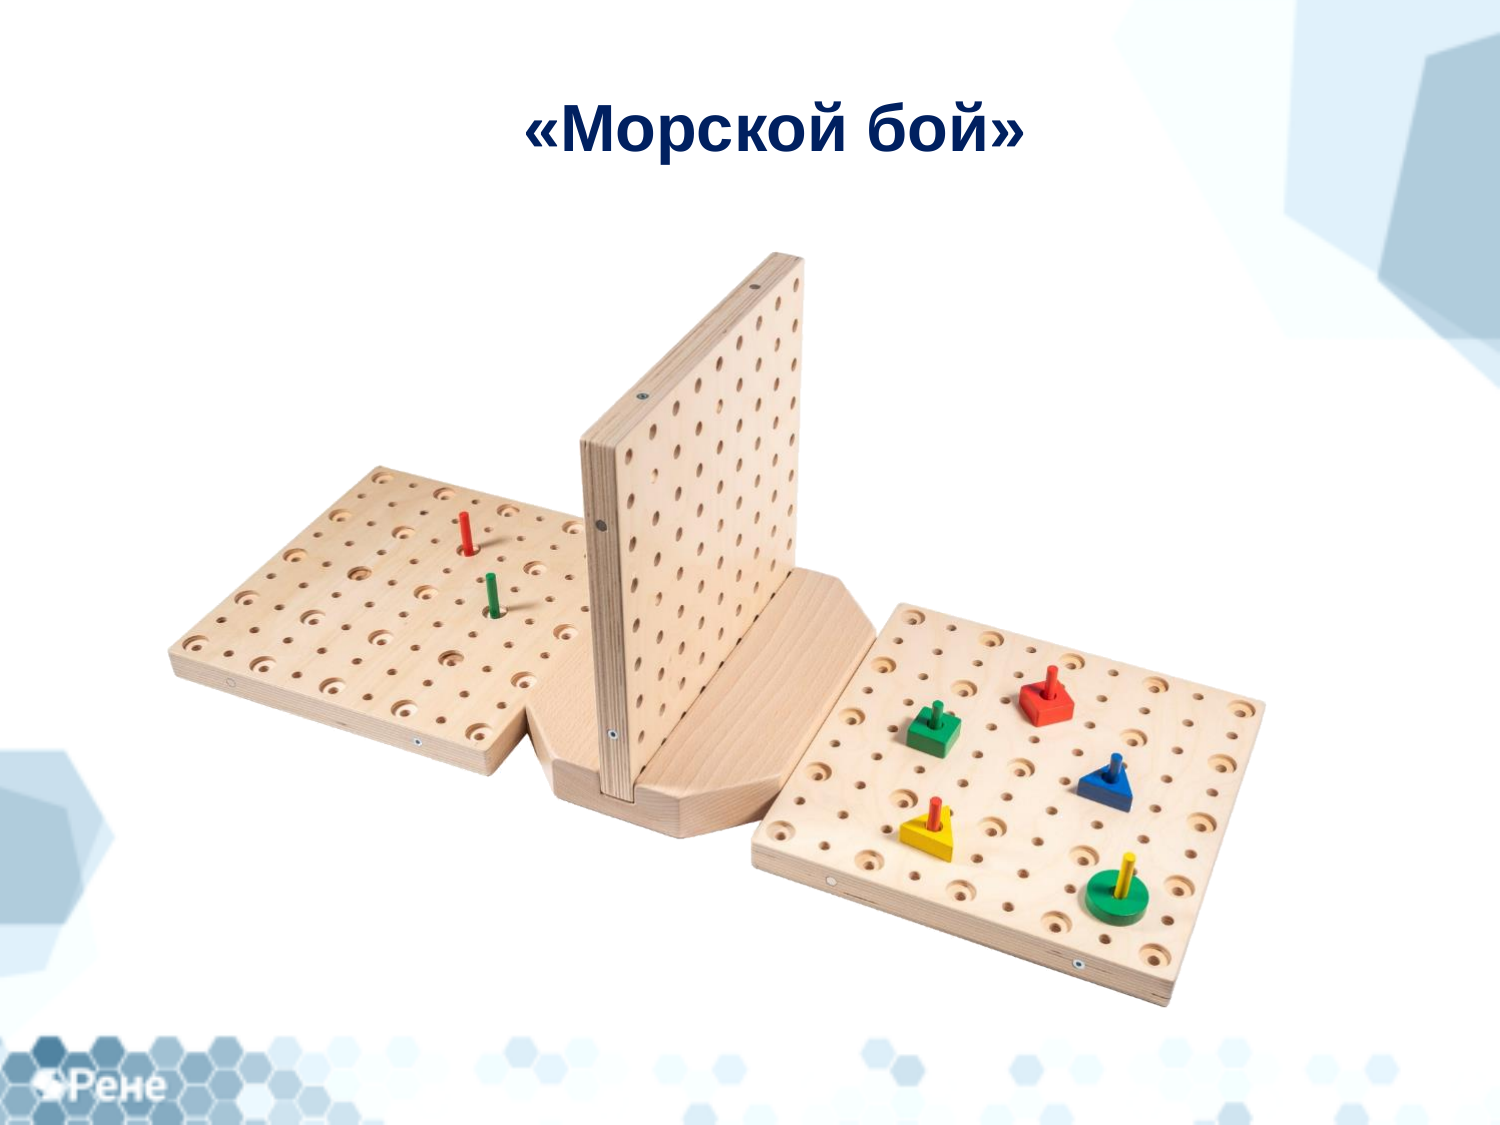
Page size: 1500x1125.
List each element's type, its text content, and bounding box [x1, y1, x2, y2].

picture [0, 0, 1500, 1125]
text_box «Морской бой» [99, 30, 1450, 219]
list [101, 196, 1386, 1053]
